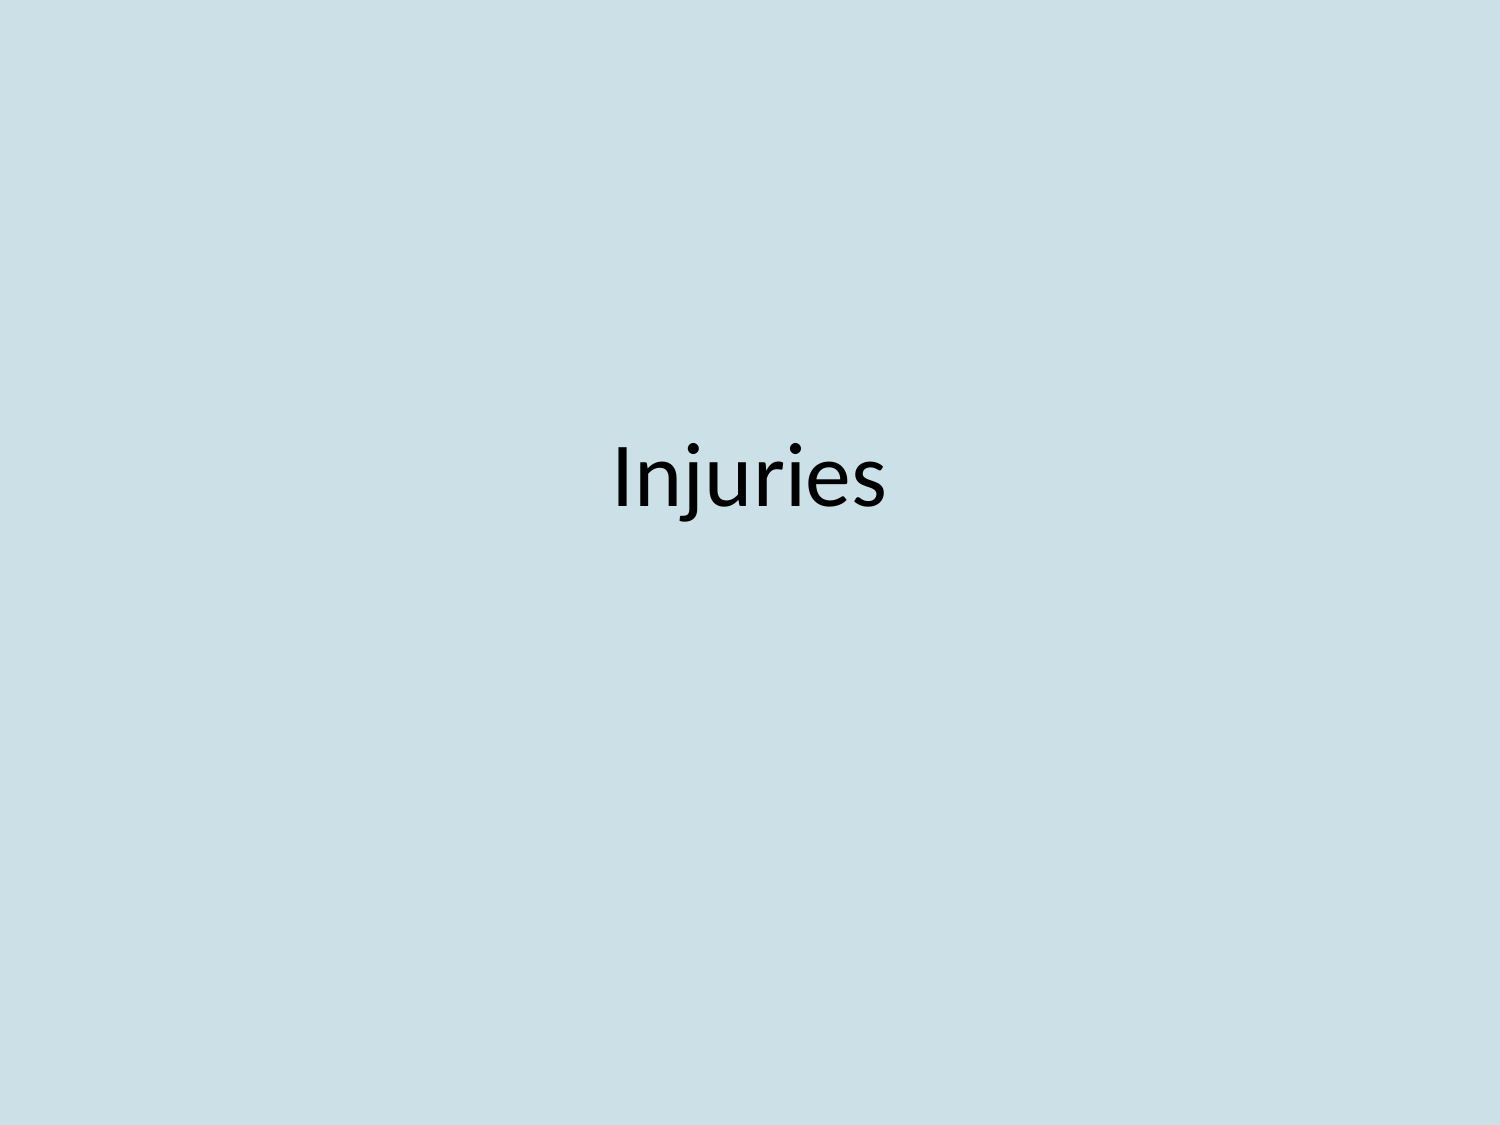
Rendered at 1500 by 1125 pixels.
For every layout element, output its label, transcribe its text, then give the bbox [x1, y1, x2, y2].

title Injuries [112, 349, 1388, 591]
